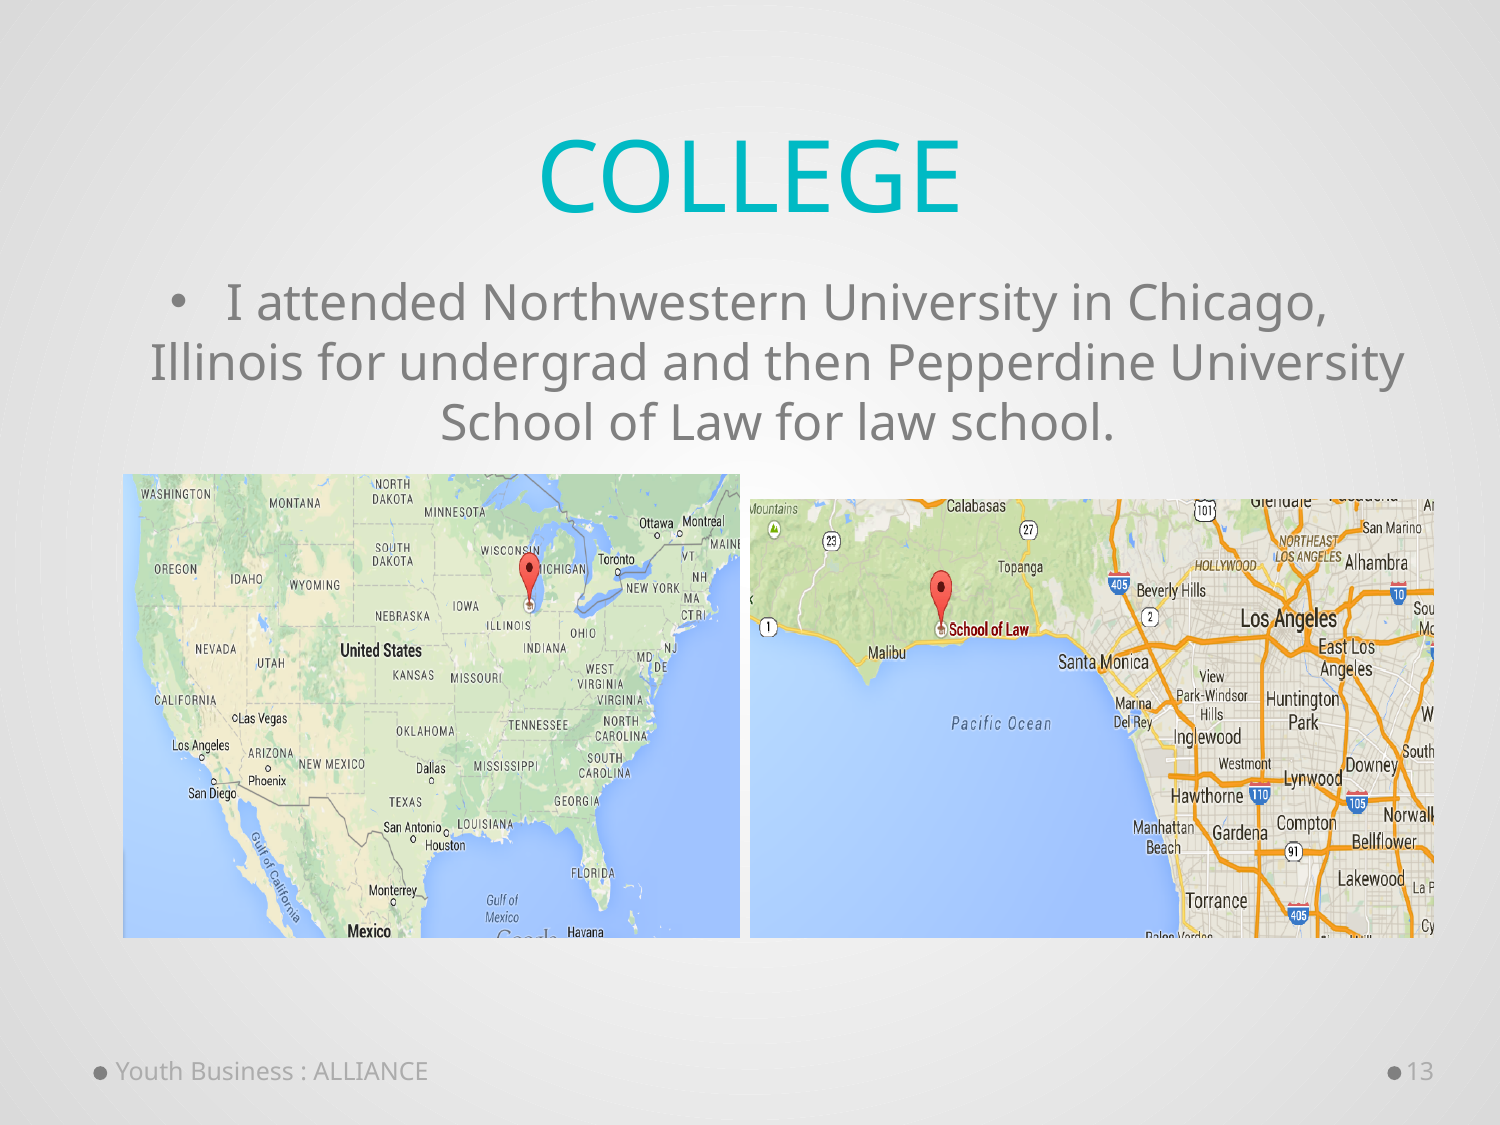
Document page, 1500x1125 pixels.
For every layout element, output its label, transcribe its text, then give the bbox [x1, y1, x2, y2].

list I attended Northwestern University in Chicago, Illinois for undergrad and then Pepperdine University School of Law for law school. [75, 262, 1425, 1005]
footer Youth Business : ALLIANCE [108, 1042, 576, 1103]
picture [123, 474, 740, 938]
slide_number 13 [1401, 1042, 1494, 1103]
picture [749, 499, 1434, 938]
title College [75, 22, 1425, 240]
